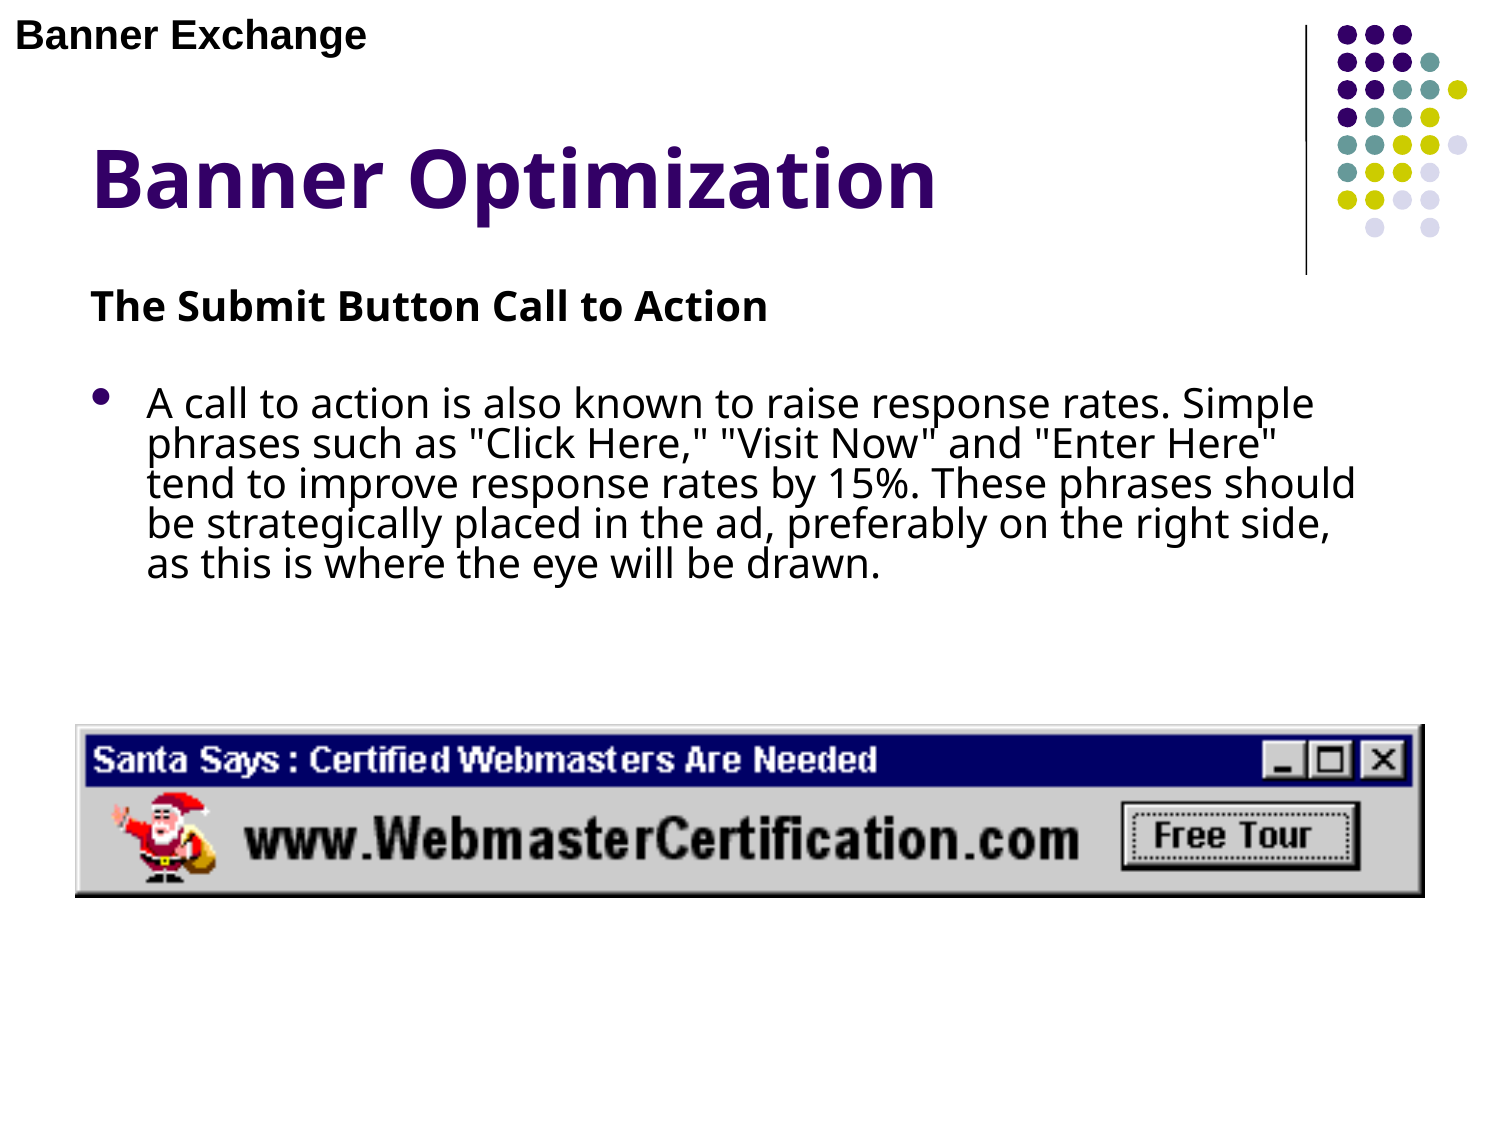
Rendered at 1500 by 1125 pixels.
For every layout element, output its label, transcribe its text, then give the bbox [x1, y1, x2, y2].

title Banner Optimization [75, 20, 1313, 233]
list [74, 724, 1426, 899]
text_box Banner Exchange [0, 0, 394, 65]
list The Submit Button Call to Action A call to action is also known to raise response rates. Simple phrases such as "Click Here," "Visit Now" and "Enter Here" tend to improve response rates by 15%. These phrases should be strategically placed in the ad, preferably on the right side, as this is where the eye will be drawn. [75, 282, 1388, 625]
